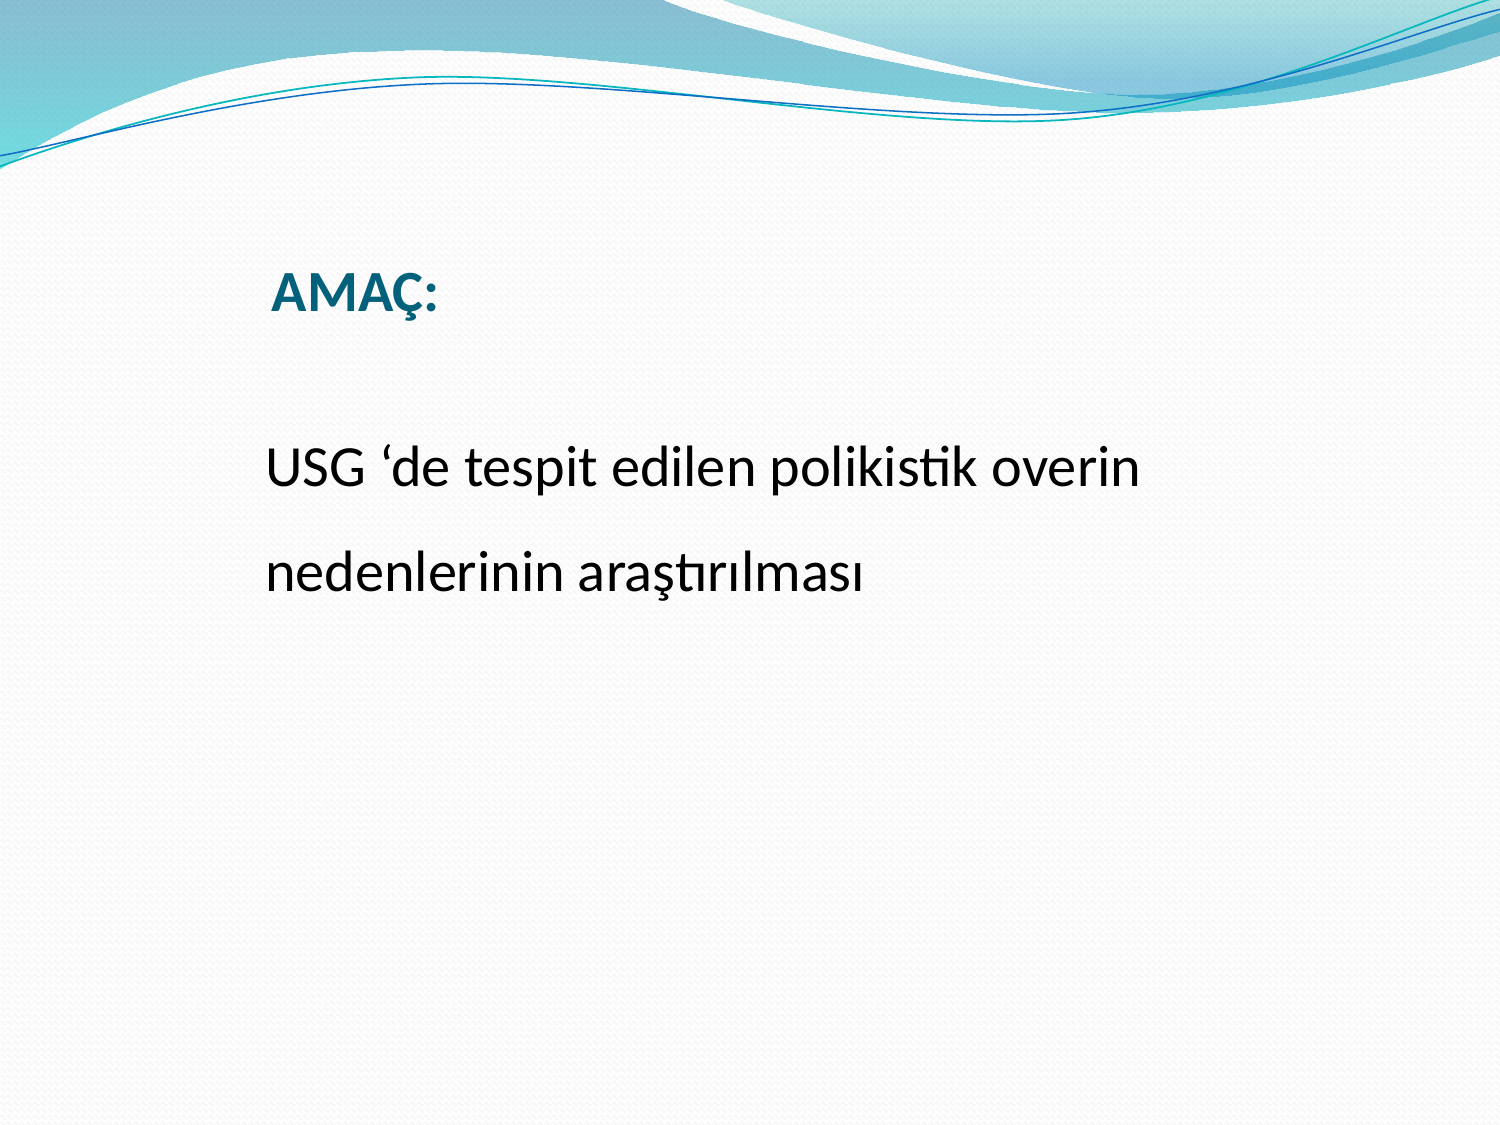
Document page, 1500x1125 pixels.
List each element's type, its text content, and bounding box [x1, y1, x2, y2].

text_box AMAÇ: USG ‘de tespit edilen polikistik overin nedenlerinin araştırılması [175, 210, 1301, 611]
